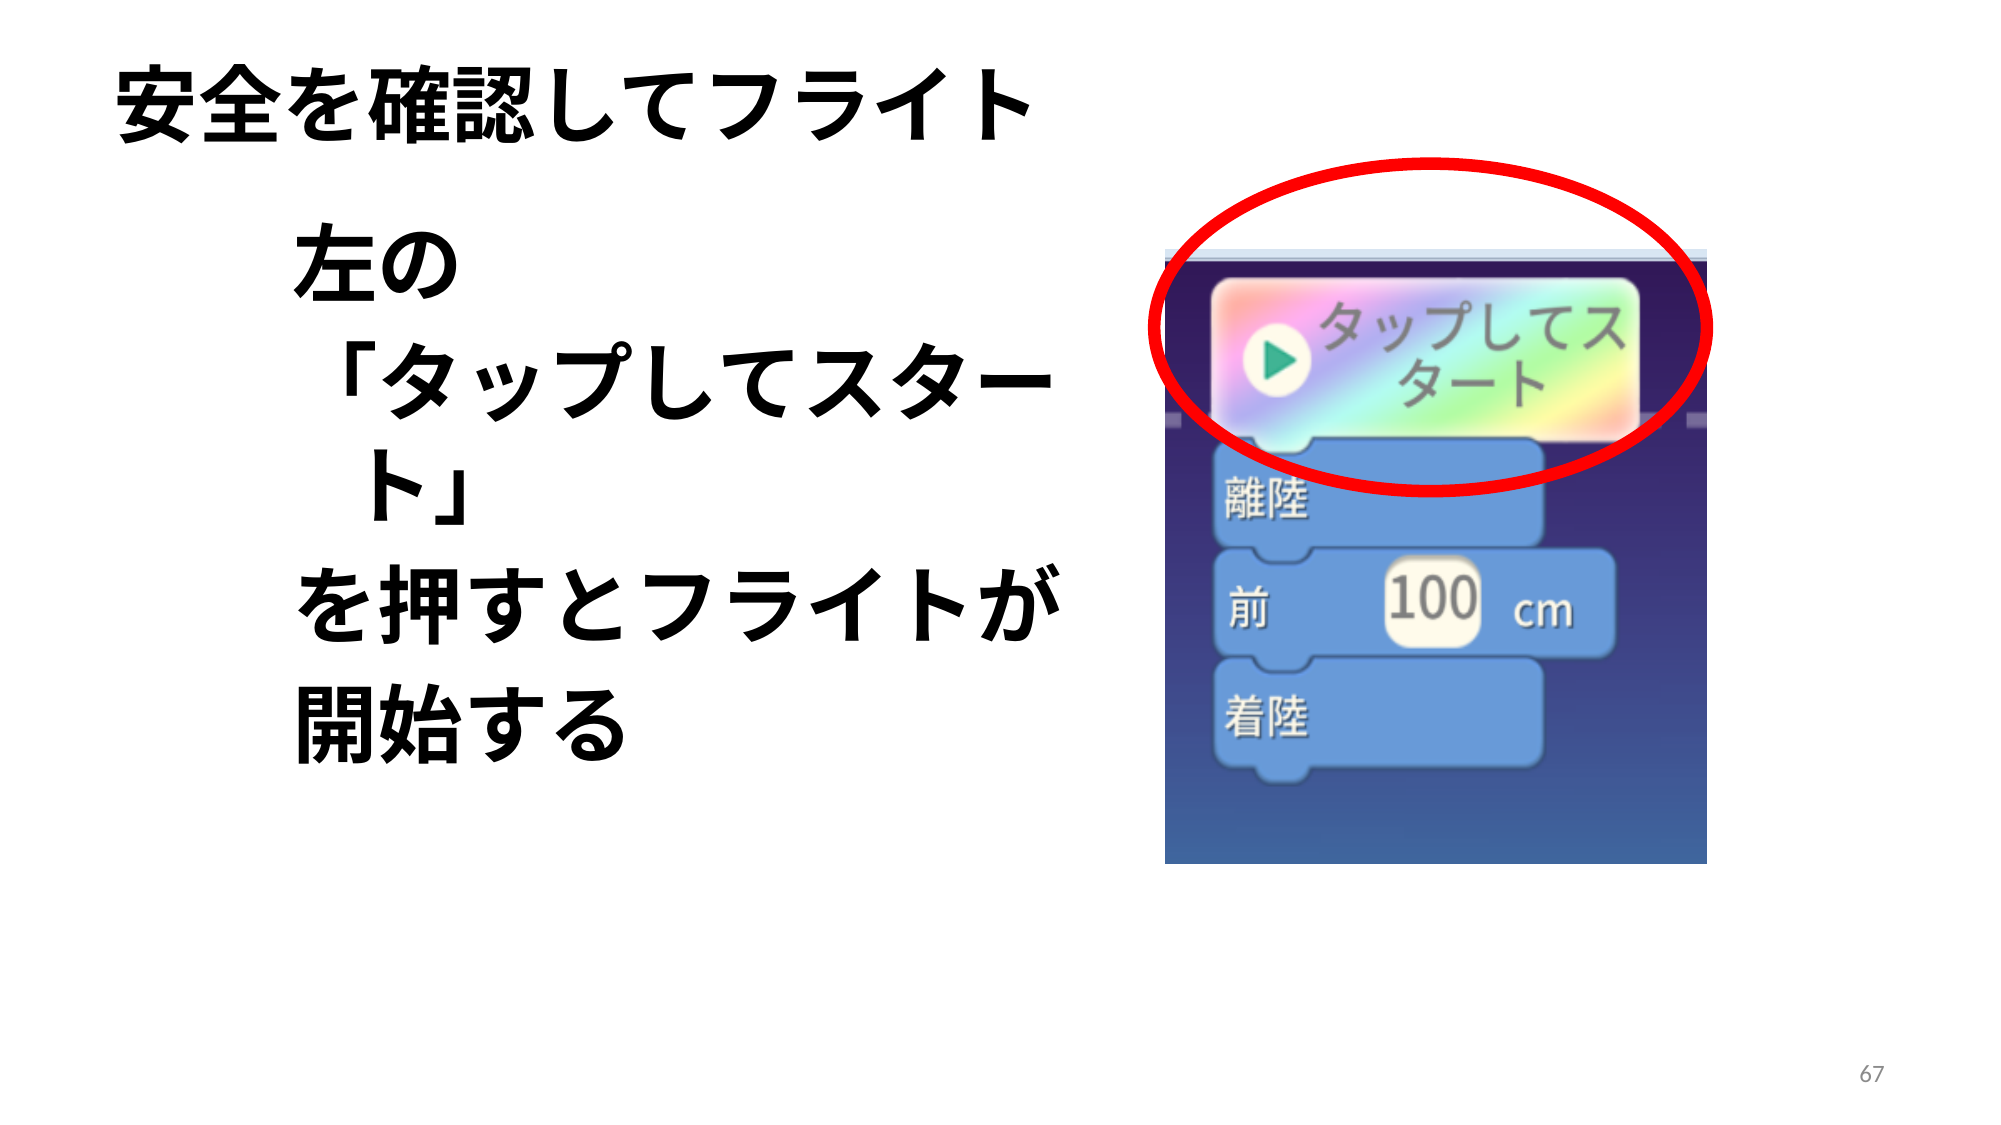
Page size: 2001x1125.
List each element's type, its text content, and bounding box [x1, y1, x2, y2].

list 左の 「タップしてスタート」 を押すとフライトが 開始する [278, 202, 1234, 991]
title 安全を確認してフライト [99, 45, 1900, 161]
slide_number 67 [1433, 1042, 1900, 1103]
picture [1165, 249, 1708, 864]
text_box [1186, 161, 1676, 248]
text_box [1152, 288, 1160, 367]
